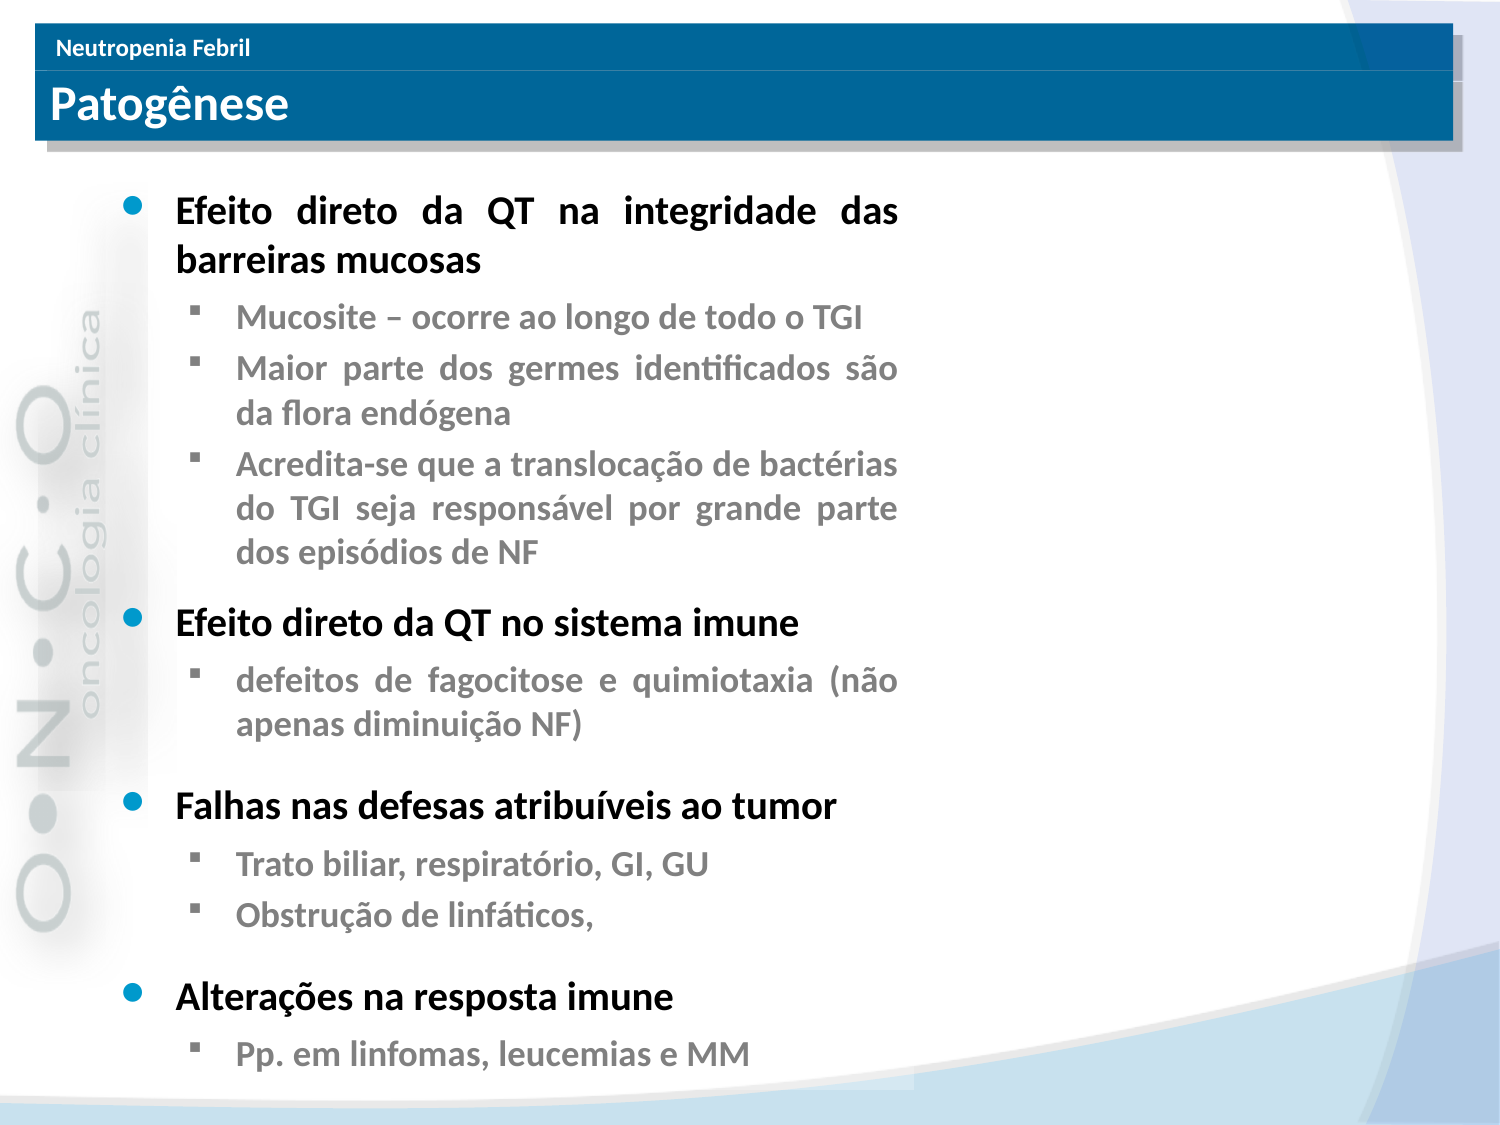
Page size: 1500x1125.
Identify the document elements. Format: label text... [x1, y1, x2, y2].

list Efeito direto da QT na integridade das barreiras mucosas Mucosite – ocorre ao longo de todo o TGI Maior parte dos germes identificados são da flora endógena Acredita-se que a translocação de bactérias do TGI seja responsável por grande parte dos episódios de NF Efeito direto da QT no sistema imune defeitos de fagocitose e quimiotaxia (não apenas diminuição NF) Falhas nas defesas atribuíveis ao tumor Trato biliar, respiratório, GI, GU Obstrução de linfáticos, Alterações na resposta imune Pp. em linfomas, leucemias e MM [105, 175, 915, 1091]
title Patogênese [34, 70, 1454, 141]
